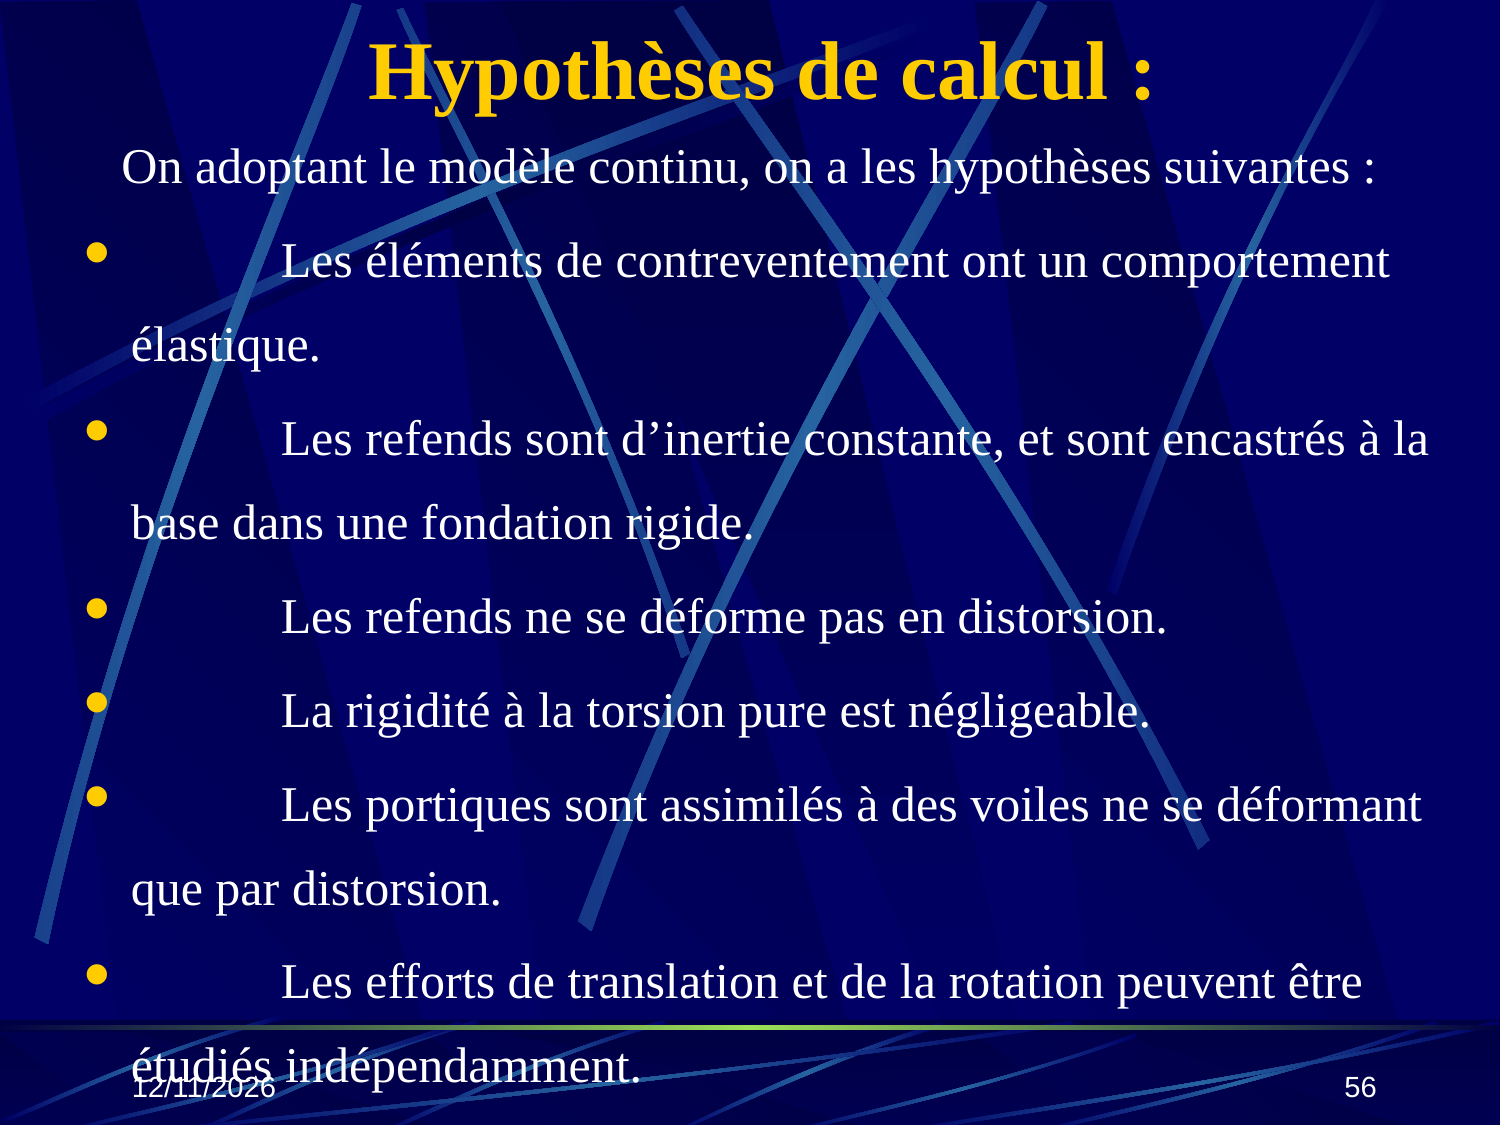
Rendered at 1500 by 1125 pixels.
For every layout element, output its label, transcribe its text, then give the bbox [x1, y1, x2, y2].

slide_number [116, 1101, 430, 1111]
list On adoptant le modèle continu, on a les hypothèses suivantes : Les éléments de contreventement ont un comportement élastique. Les refends sont d’inertie constante, et sont encastrés à la base dans une fondation rigide. Les refends ne se déforme pas en distorsion. La rigidité à la torsion pure est négligeable. Les portiques sont assimilés à des voiles ne se déformant que par distorsion. Les efforts de translation et de la rotation peuvent être étudiés indépendamment. [0, 101, 1471, 1101]
title Hypothèses de calcul : [265, 31, 1282, 101]
slide_number 56 [1079, 1101, 1392, 1111]
